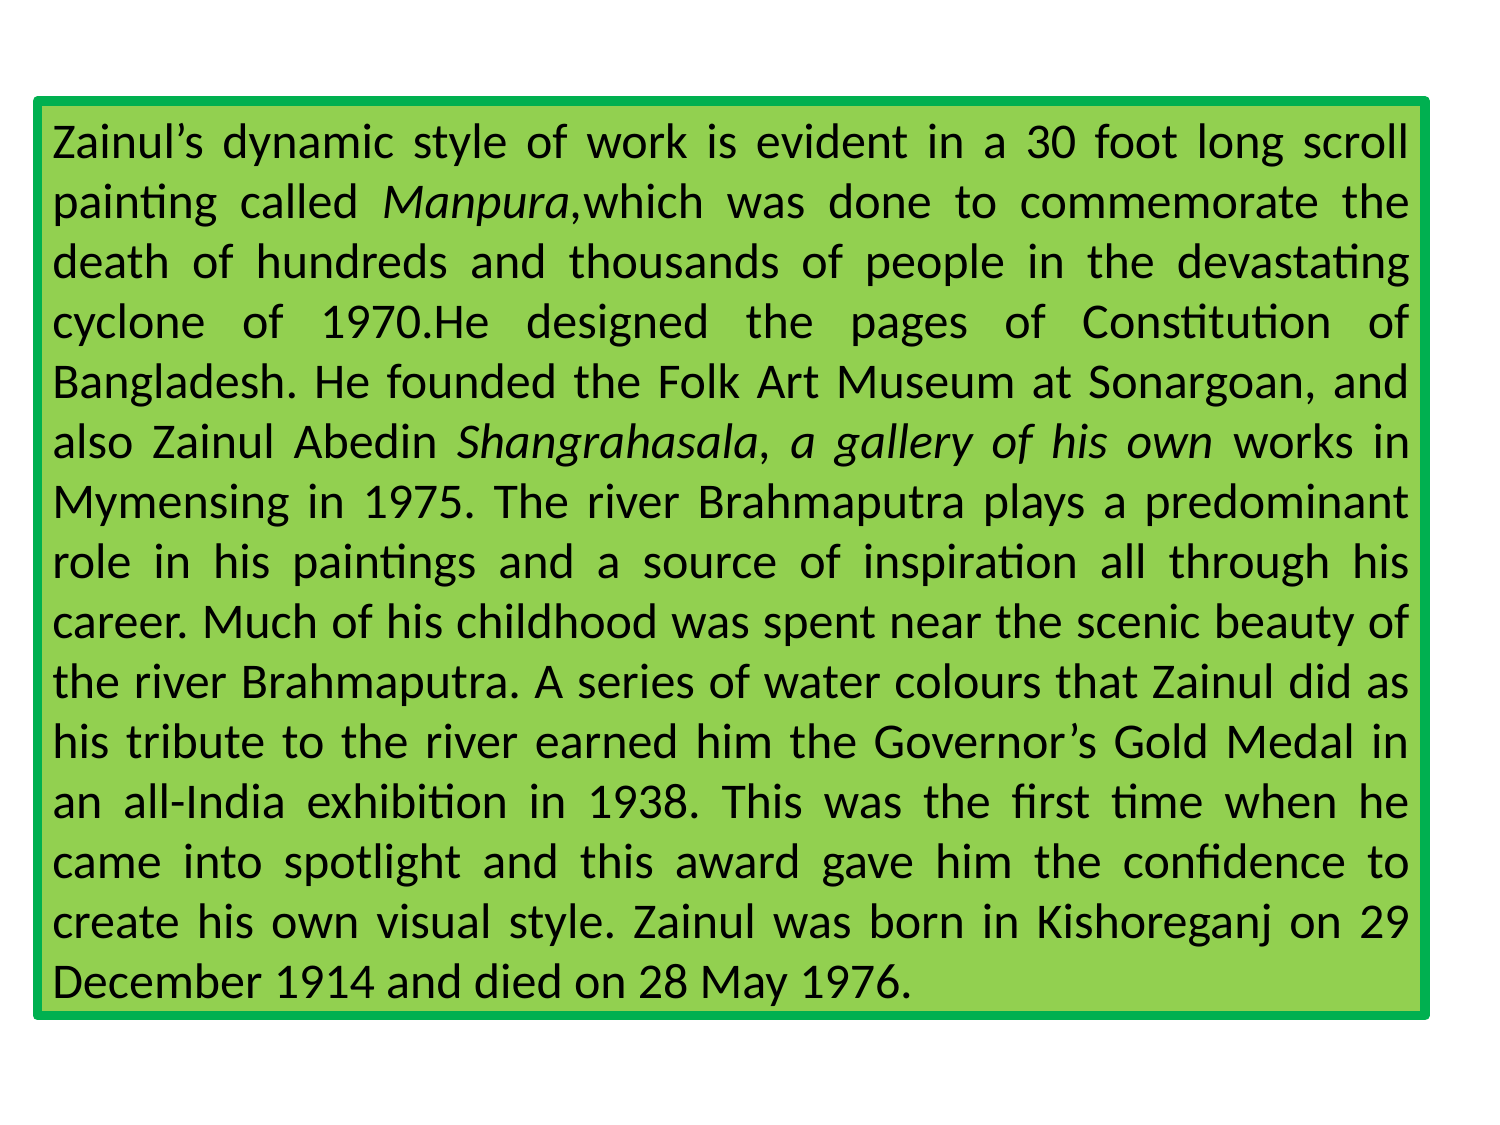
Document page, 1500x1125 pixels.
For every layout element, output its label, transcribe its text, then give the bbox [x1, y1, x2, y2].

text_box Zainul’s dynamic style of work is evident in a 30 foot long scroll painting called Manpura,which was done to commemorate the death of hundreds and thousands of people in the devastating cyclone of 1970.He designed the pages of Constitution of Bangladesh. He founded the Folk Art Museum at Sonargoan, and also Zainul Abedin Shangrahasala, a gallery of his own works in Mymensing in 1975. The river Brahmaputra plays a predominant role in his paintings and a source of inspiration all through his career. Much of his childhood was spent near the scenic beauty of the river Brahmaputra. A series of water colours that Zainul did as his tribute to the river earned him the Governor’s Gold Medal in an all-India exhibition in 1938. This was the first time when he came into spotlight and this award gave him the confidence to create his own visual style. Zainul was born in Kishoreganj on 29 December 1914 and died on 28 May 1976. [37, 100, 1425, 1016]
